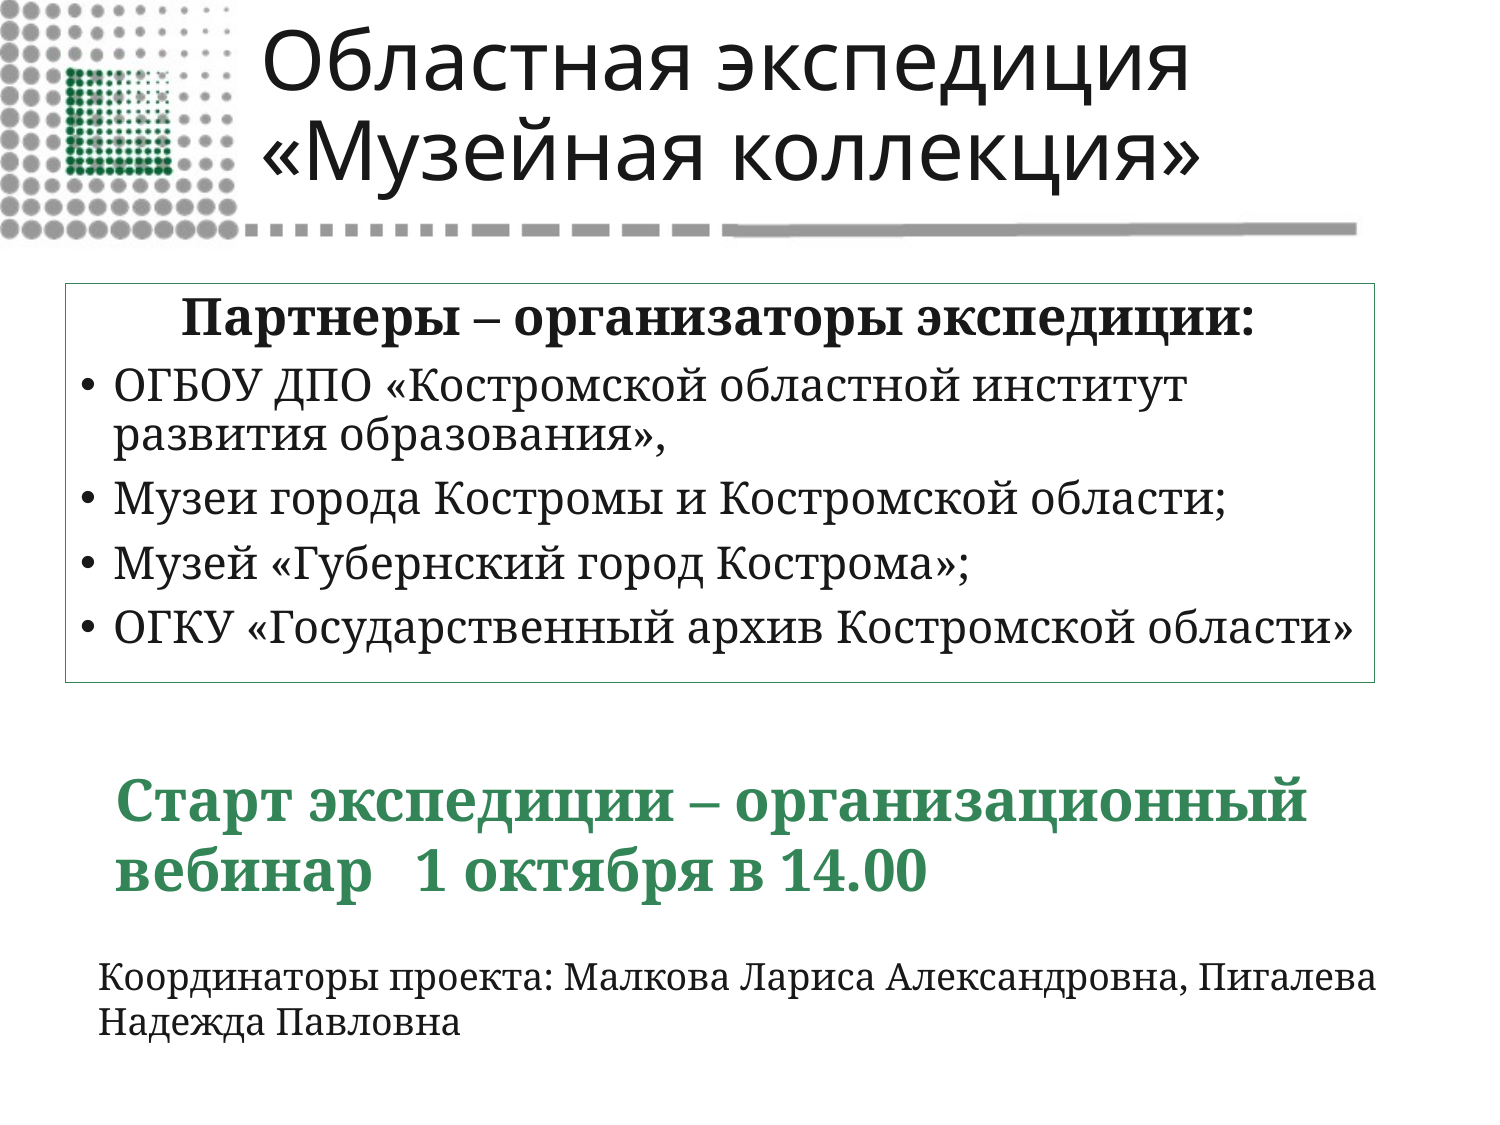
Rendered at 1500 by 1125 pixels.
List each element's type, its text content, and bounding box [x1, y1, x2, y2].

picture [0, 0, 1500, 1125]
list Партнеры – организаторы экспедиции: ОГБОУ ДПО «Костромской областной институт развития образования», Музеи города Костромы и Костромской области; Музей «Губернский город Кострома»; ОГКУ «Государственный архив Костромской области» [65, 283, 1375, 683]
text_box Координаторы проекта: Малкова Лариса Александровна, Пигалева Надежда Павловна [83, 946, 1463, 1051]
text_box Старт экспедиции – организационный вебинар 1 октября в 14.00 [100, 755, 1418, 911]
title Областная экспедиция «Музейная коллекция» [245, 0, 1459, 218]
